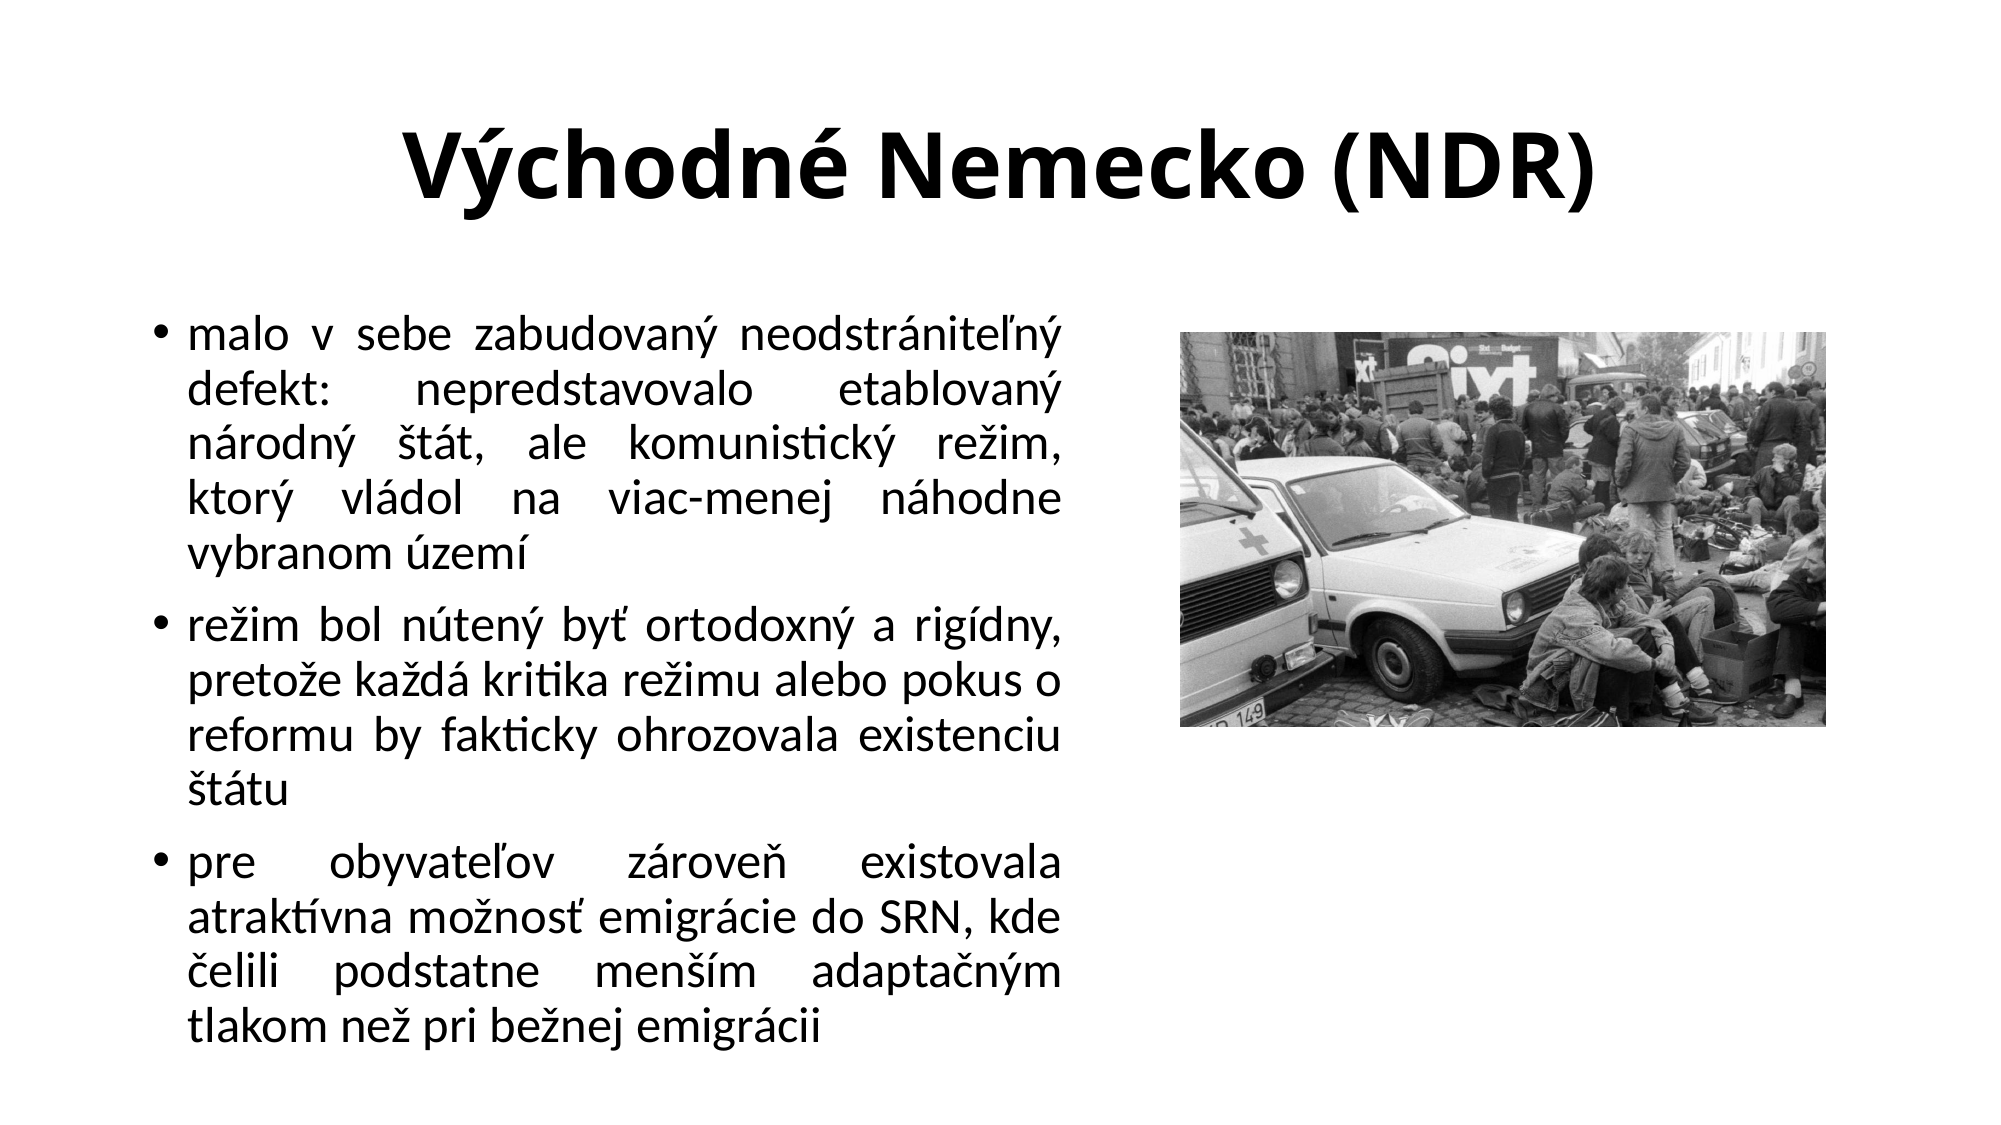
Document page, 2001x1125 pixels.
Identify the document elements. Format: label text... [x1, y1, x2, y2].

title Východné Nemecko (NDR) [137, 59, 1863, 278]
list malo v sebe zabudovaný neodstrániteľný defekt: nepredstavovalo etablovaný národný štát, ale komunistický režim, ktorý vládol na viac-menej náhodne vybranom území režim bol nútený byť ortodoxný a rigídny, pretože každá kritika režimu alebo pokus o reformu by fakticky ohrozovala existenciu štátu pre obyvateľov zároveň existovala atraktívna možnosť emigrácie do SRN, kde čelili podstatne menším adaptačným tlakom než pri bežnej emigrácii [137, 299, 1079, 1066]
picture [1180, 331, 1826, 727]
